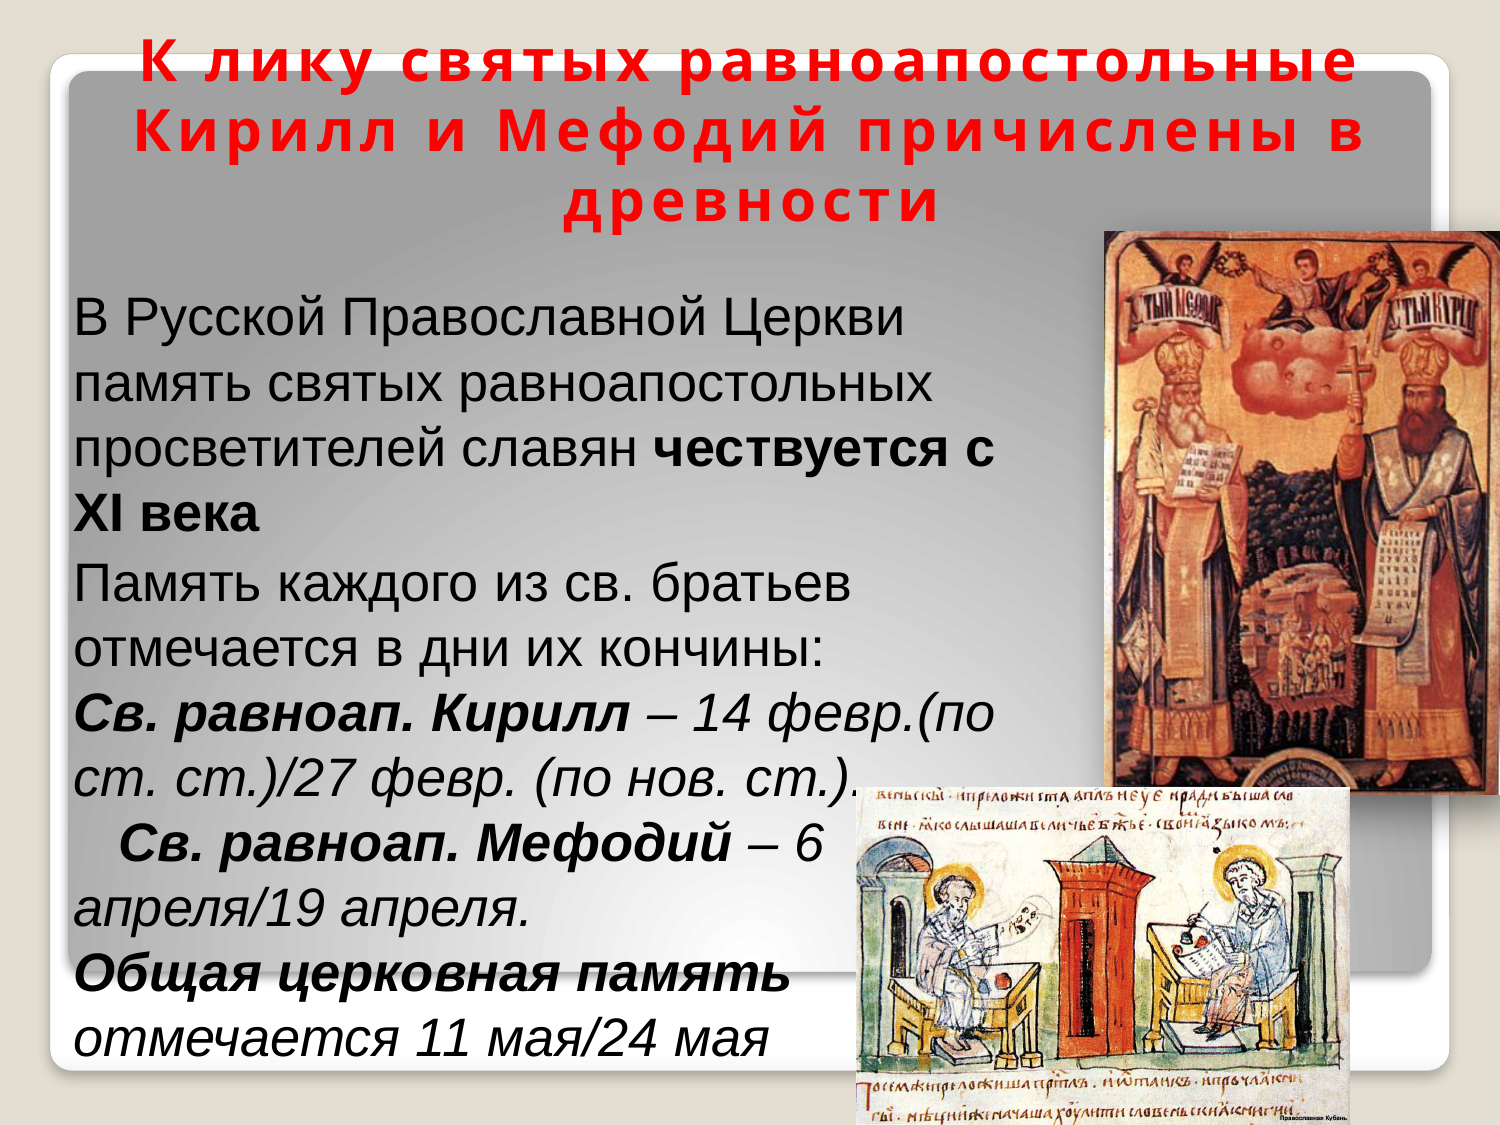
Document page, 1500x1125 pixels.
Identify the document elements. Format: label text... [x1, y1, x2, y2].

title К лику святых равноапостольные Кирилл и Мефодий причислены в древности [76, 78, 1427, 241]
picture [855, 231, 1500, 1125]
list В Русской Православной Церкви память святых равноапостольных просветителей славян чествуется с XI века Память каждого из св. братьев отмечается в дни их кончины: Св. равноап. Кирилл – 14 февр.(по ст. ст.)/27 февр. (по нов. ст.). Св. равноап. Мефодий – 6 апреля/19 апреля. Общая церковная память отмечается 11 мая/24 мая [0, 262, 1044, 1079]
